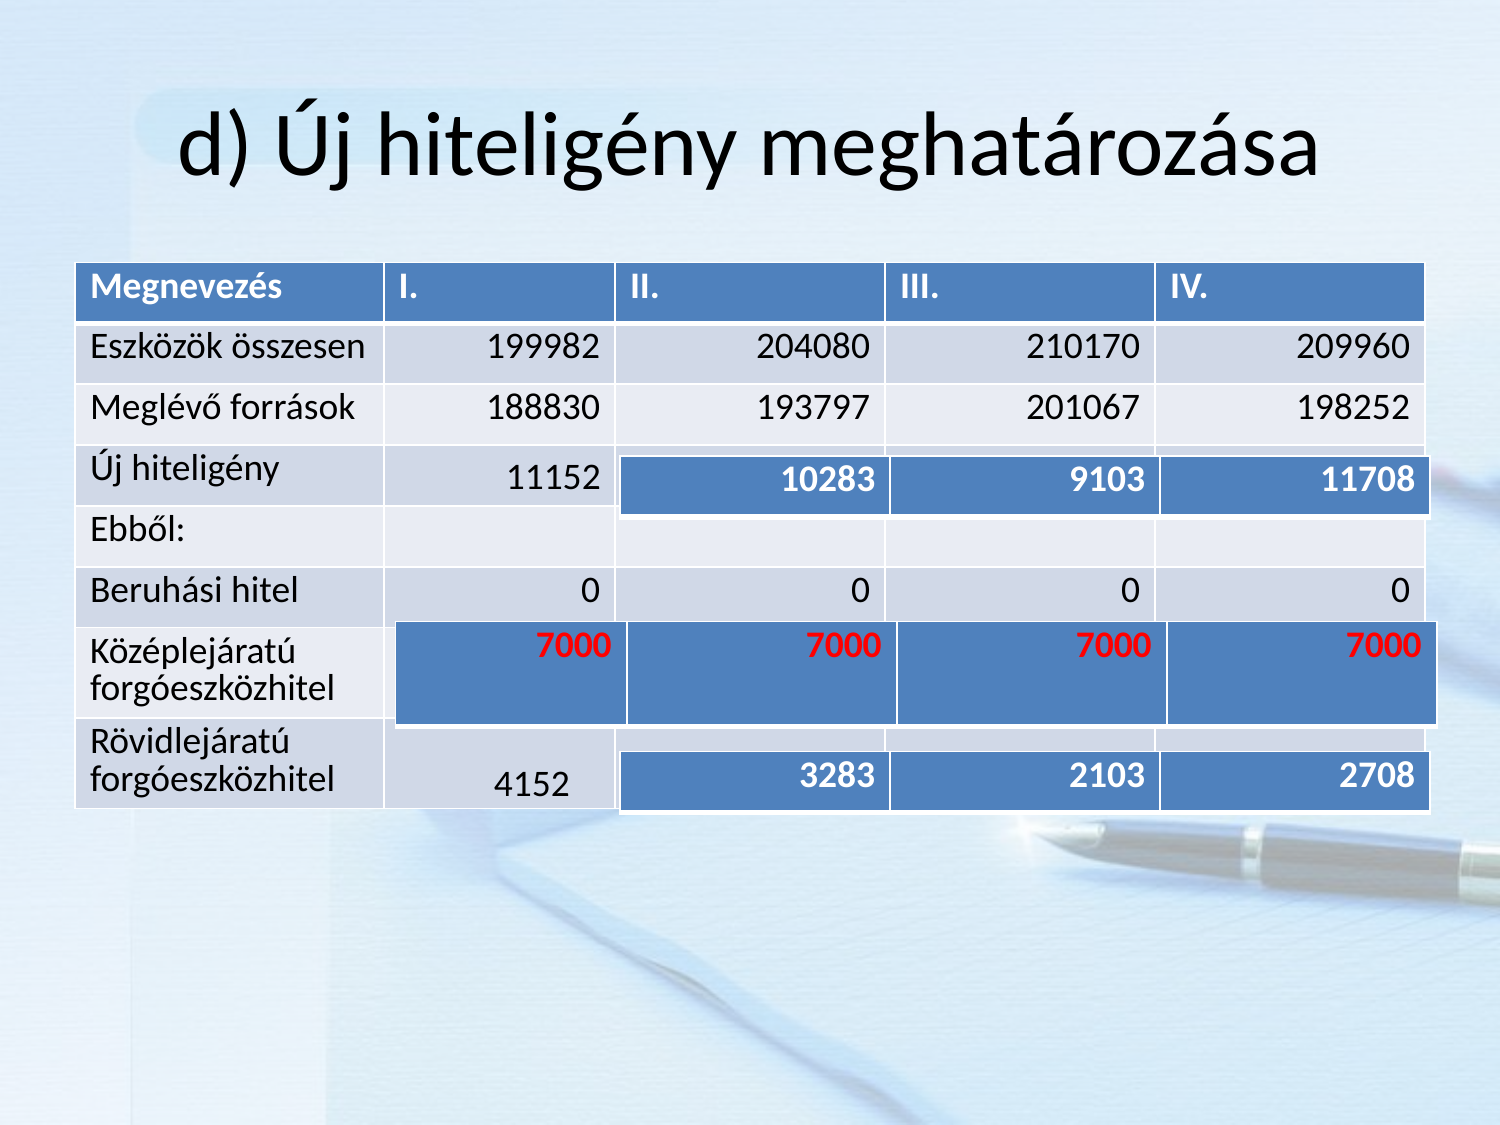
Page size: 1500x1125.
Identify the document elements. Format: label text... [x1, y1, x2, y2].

table_header II. [616, 263, 884, 321]
table_header 2708 [1161, 752, 1429, 810]
table_cell 198252 [1156, 385, 1424, 444]
table_cell [1156, 446, 1424, 455]
table_header III. [886, 263, 1154, 321]
table_cell Ebből: [76, 507, 383, 566]
table_header 2103 [891, 752, 1159, 810]
table_header IV. [1156, 263, 1424, 321]
table_cell 199982 [385, 326, 614, 383]
table_cell 188830 [385, 385, 614, 444]
table_cell [385, 507, 614, 566]
table_header 10283 [621, 457, 889, 514]
table_header 7000 [1168, 622, 1436, 724]
table_cell 210170 [886, 326, 1154, 383]
table_cell Eszközök összesen [76, 326, 383, 383]
table_cell [385, 628, 395, 717]
table_header I. [385, 263, 614, 321]
table_header 9103 [891, 457, 1159, 514]
table_cell [616, 507, 884, 566]
table_cell Rövidlejáratú forgóeszközhitel [76, 719, 383, 808]
text_box 11152 [490, 444, 616, 505]
table_cell [886, 520, 1154, 566]
table_cell Középlejáratú forgóeszközhitel [76, 628, 383, 717]
text_box 4152 [478, 751, 585, 812]
table_header 7000 [396, 622, 626, 724]
table_cell [616, 729, 884, 808]
table_header Megnevezés [76, 263, 383, 321]
table_cell 0 [886, 568, 1154, 621]
table_cell 201067 [886, 385, 1154, 444]
table_cell Meglévő források [76, 385, 383, 444]
table_cell [1156, 520, 1424, 566]
table_cell [385, 446, 490, 505]
table_cell [886, 446, 1154, 455]
table_cell 0 [616, 568, 884, 621]
table_cell Beruhási hitel [76, 568, 383, 627]
table_header 3283 [621, 752, 889, 810]
table_header 55106 [0, 0, 1500, 1125]
table_cell [886, 729, 1154, 751]
table_cell [385, 719, 614, 808]
table_cell 193797 [616, 385, 884, 444]
table_header 7000 [628, 622, 896, 724]
table_cell 209960 [1156, 326, 1424, 383]
table_cell 0 [385, 568, 614, 627]
table_cell Új hiteligény [76, 446, 383, 505]
table_cell [1156, 729, 1424, 751]
table_cell 204080 [616, 326, 884, 383]
table_header 11708 [1161, 457, 1429, 514]
title d) Új hiteligény meghatározása [75, 45, 1425, 233]
table_cell [616, 446, 884, 505]
table_cell 0 [1156, 568, 1424, 621]
table_header 7000 [898, 622, 1166, 724]
